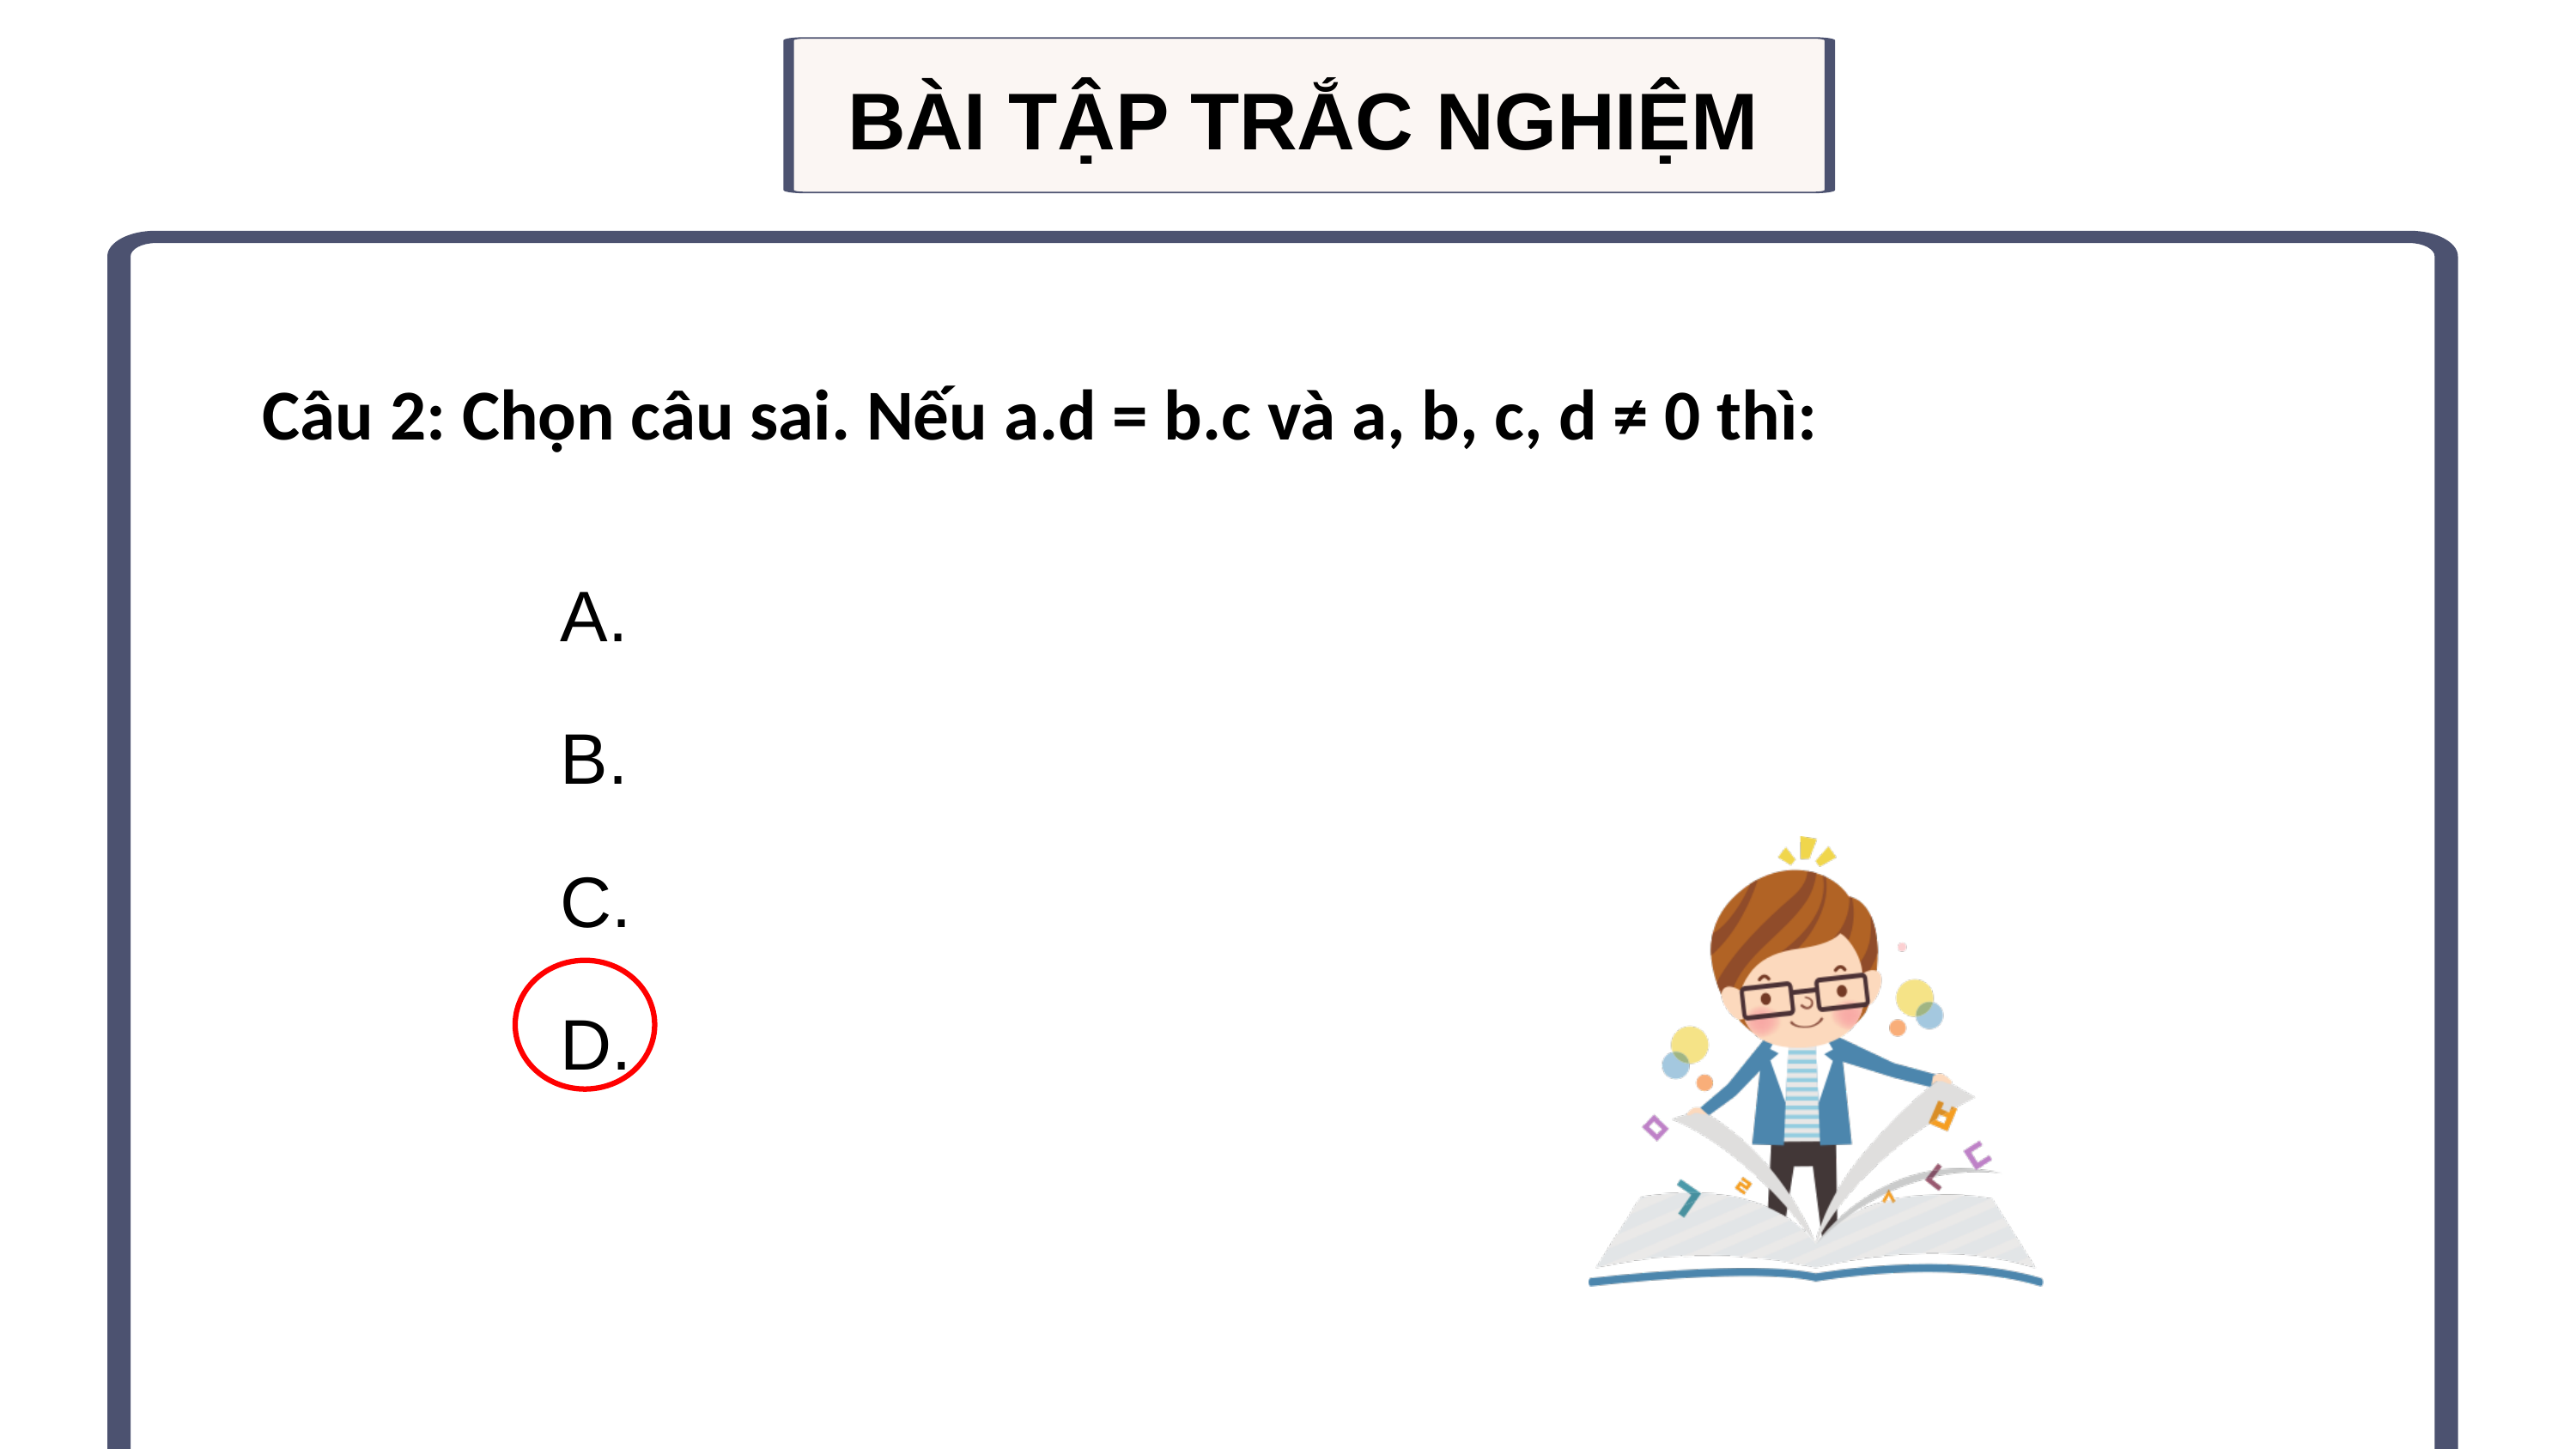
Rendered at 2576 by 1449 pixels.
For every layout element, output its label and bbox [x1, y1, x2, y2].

text_box [783, 37, 1846, 194]
picture [1588, 836, 2044, 1288]
text_box [106, 230, 2458, 1449]
